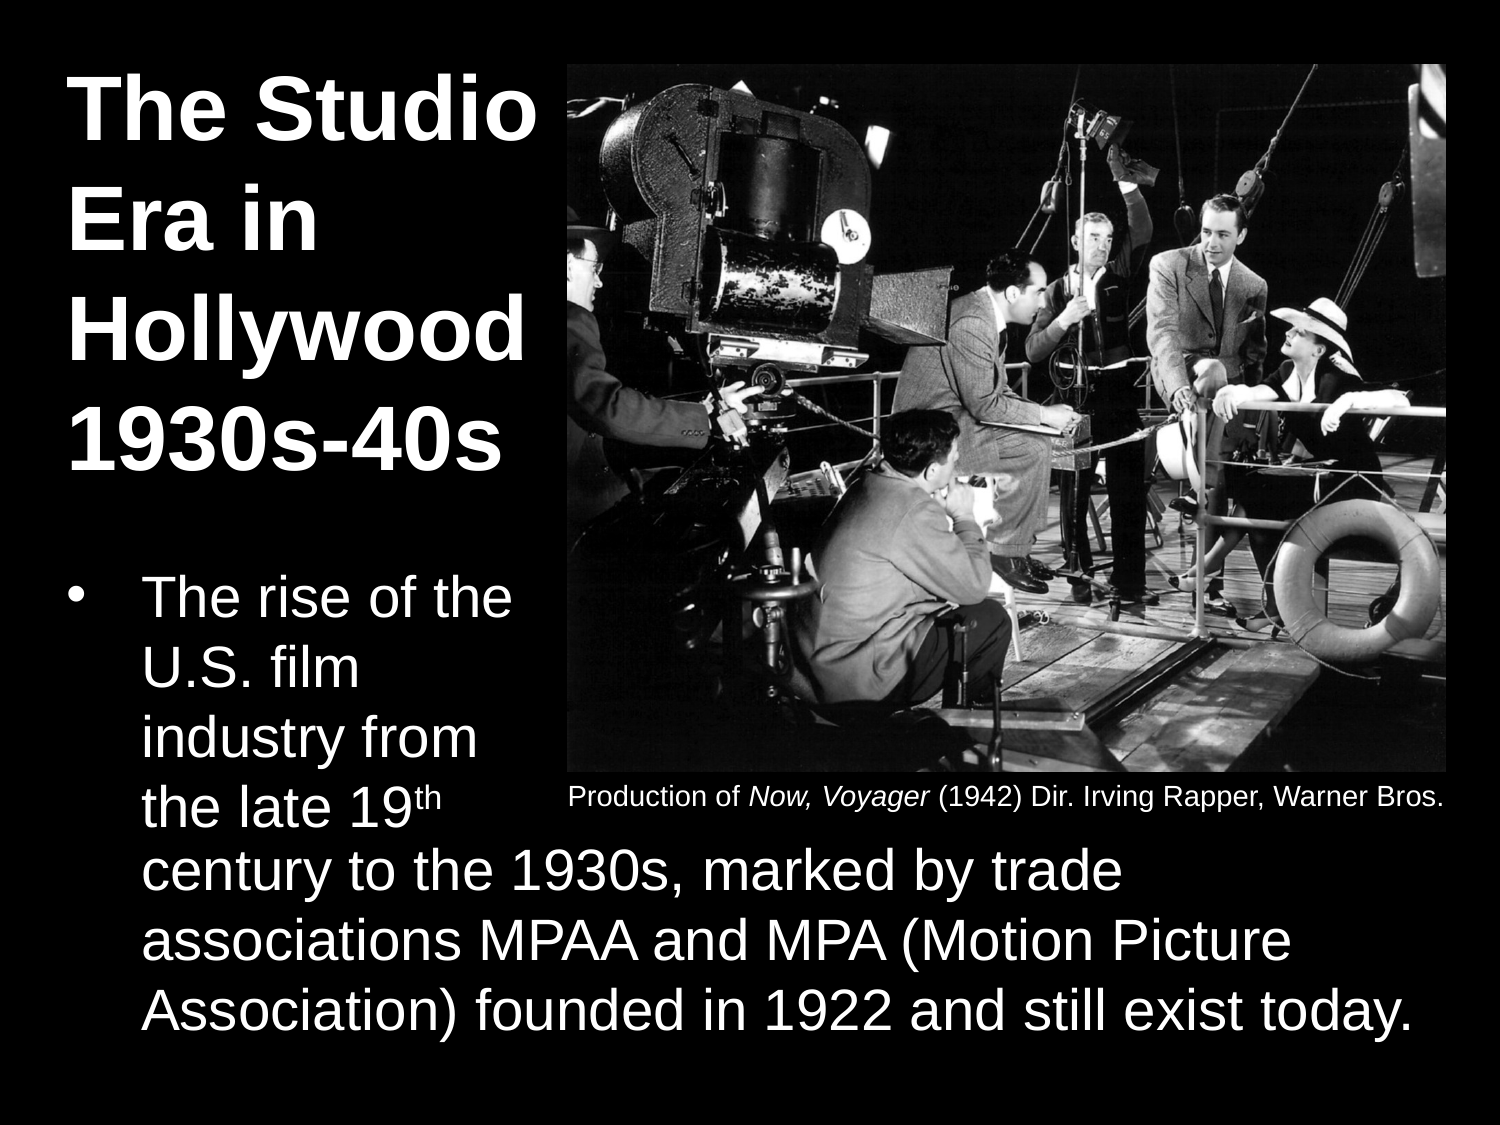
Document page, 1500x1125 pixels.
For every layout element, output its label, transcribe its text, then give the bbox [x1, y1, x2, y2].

subtitle The rise of the U.S. film industry from the late 19th [51, 551, 562, 824]
text_box Production of Now, Voyager (1942) Dir. Irving Rapper, Warner Bros. [547, 769, 1465, 844]
text_box century to the 1930s, marked by trade associations MPAA and MPA (Motion Picture Association) founded in 1922 and still exist today. [51, 824, 1446, 1095]
text_box The Studio Era in Hollywood 1930s-40s [51, 41, 568, 496]
picture [567, 64, 1446, 772]
